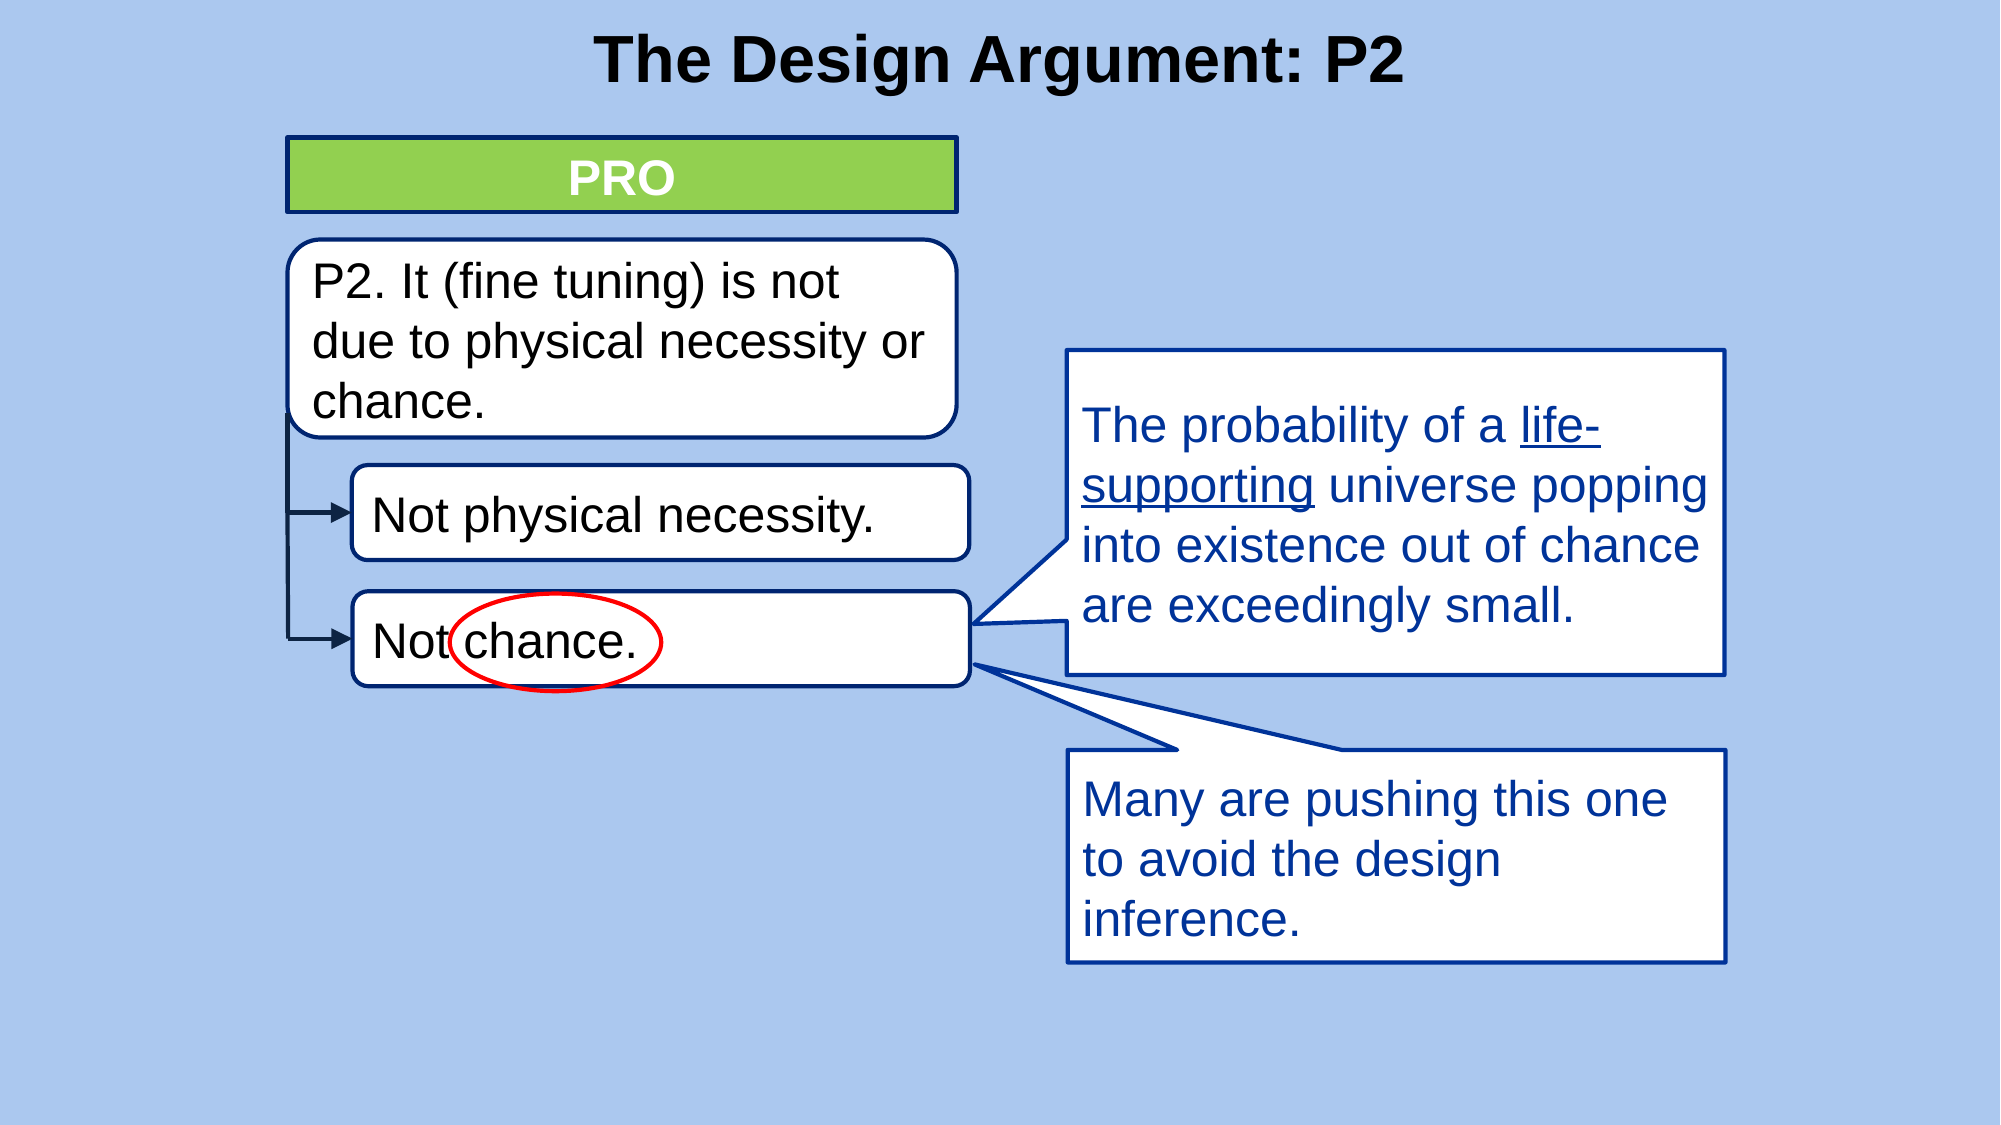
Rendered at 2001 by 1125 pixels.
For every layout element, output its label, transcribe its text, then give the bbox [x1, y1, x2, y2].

text_box P2. It (fine tuning) is not due to physical necessity or chance. [285, 237, 959, 412]
text_box Many are pushing this one to avoid the design inference. [975, 662, 1728, 965]
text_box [287, 412, 970, 561]
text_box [287, 566, 971, 687]
text_box PRO [285, 135, 959, 214]
title The Design Argument: P2 [0, 0, 2000, 113]
text_box The probability of a life-supporting universe popping into existence out of chance are exceedingly small. [975, 347, 1727, 678]
